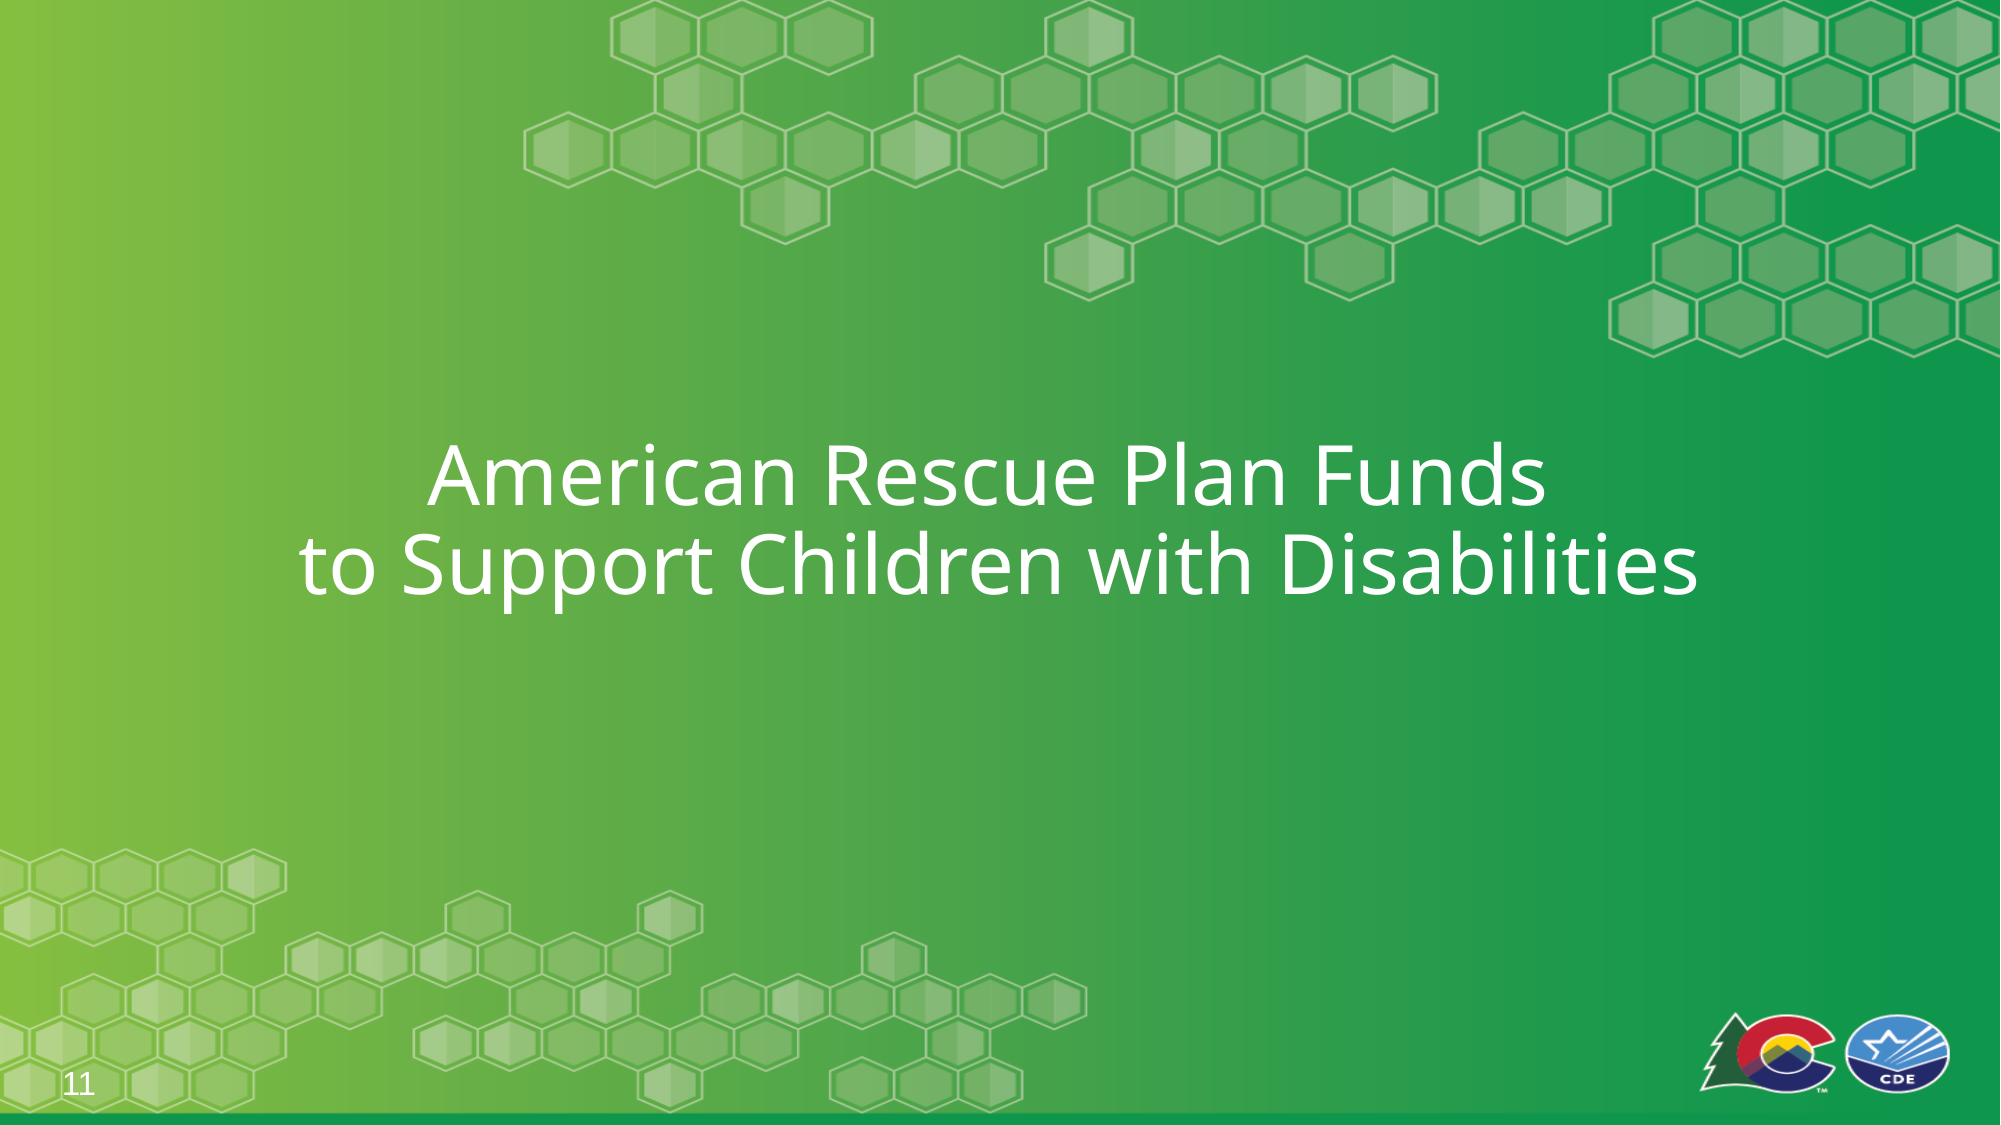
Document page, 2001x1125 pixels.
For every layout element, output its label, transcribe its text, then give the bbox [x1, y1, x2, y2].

title American Rescue Plan Funds to Support Children with Disabilities [150, 425, 1850, 810]
picture [0, 0, 2000, 1125]
slide_number 11 [47, 1054, 498, 1115]
